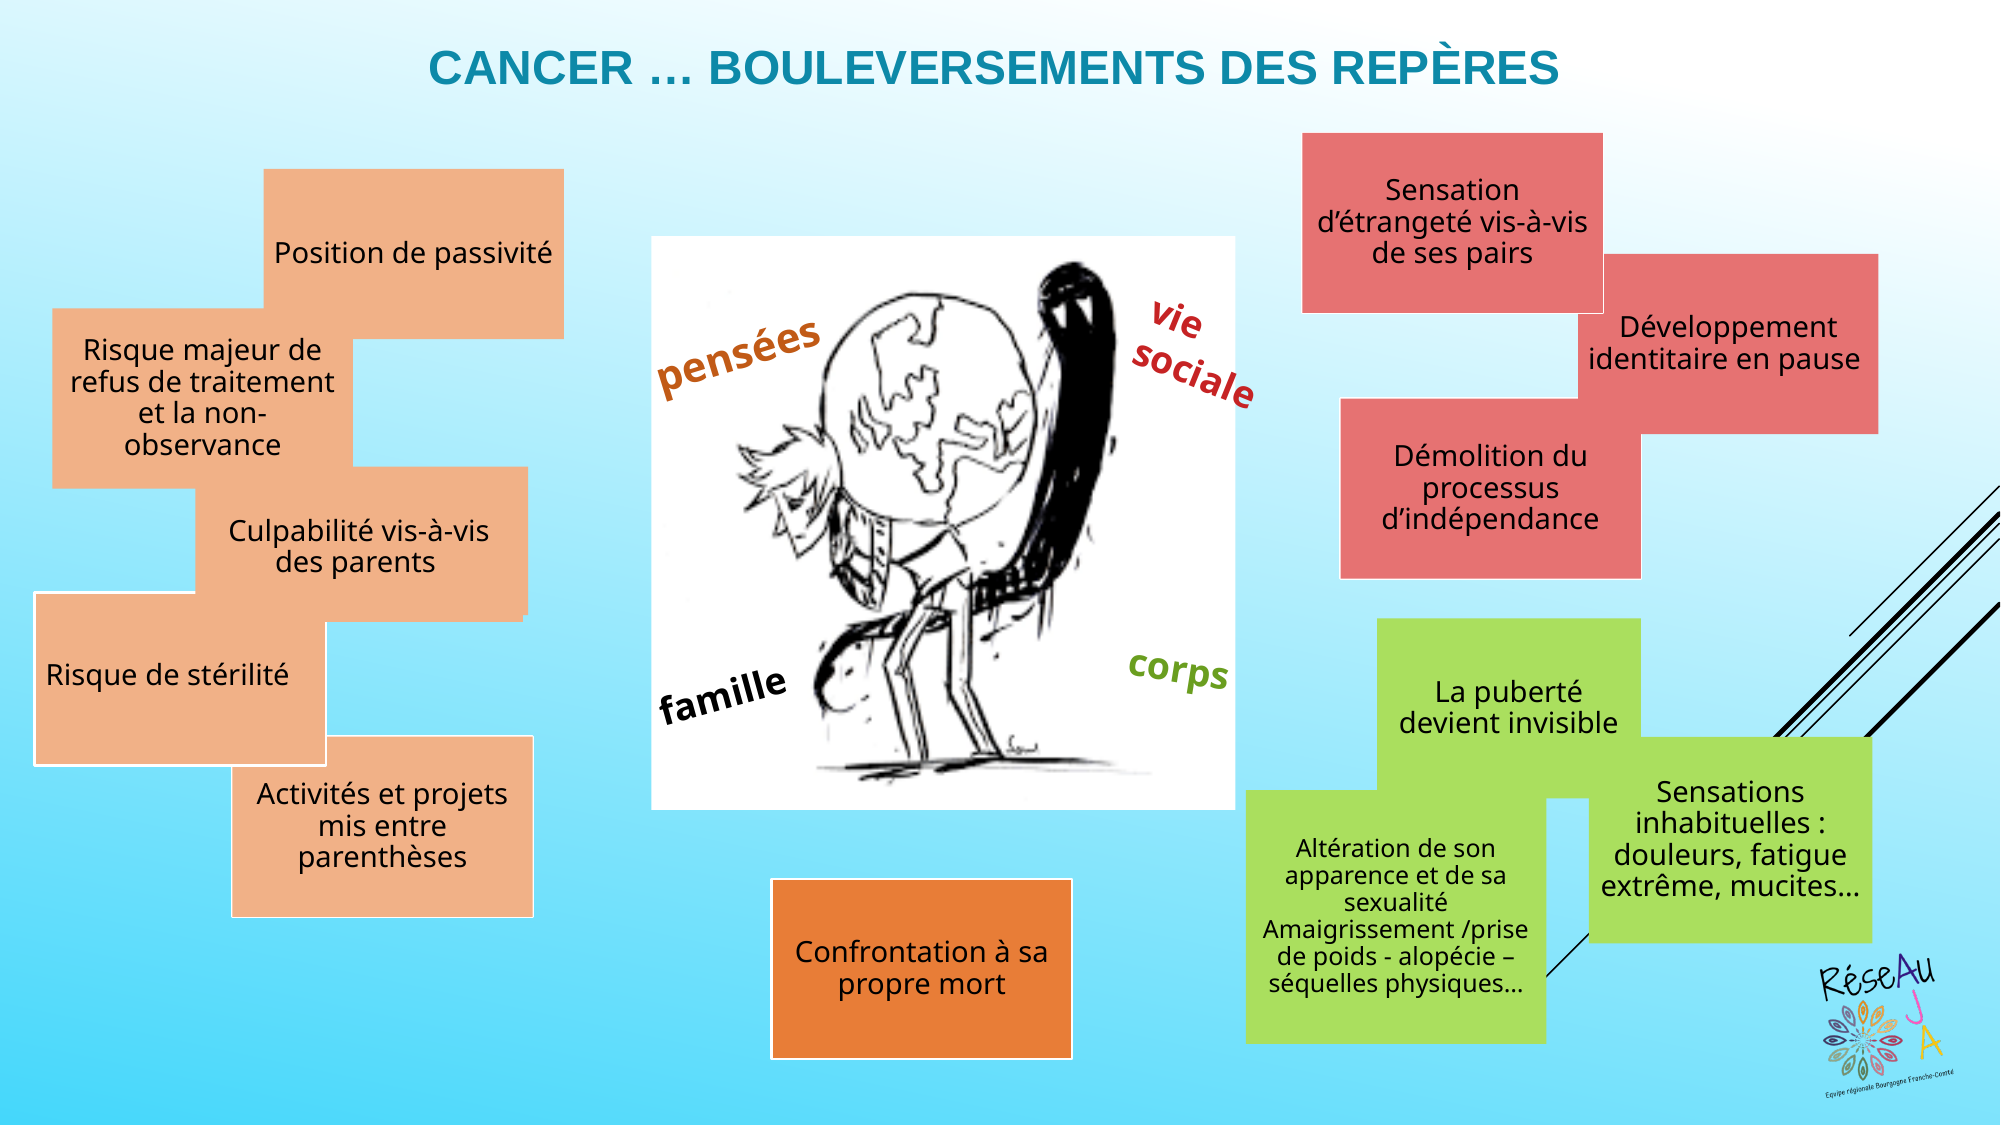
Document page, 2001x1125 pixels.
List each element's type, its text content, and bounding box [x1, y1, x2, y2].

text_box Altération de son apparence et de sa sexualité Amaigrissement /prise de poids - alopécie – séquelles physiques… [1245, 810, 1547, 1044]
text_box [25, 592, 327, 767]
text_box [232, 736, 534, 918]
picture [1791, 933, 1970, 1113]
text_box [1302, 132, 1604, 314]
text_box Risque majeur de refus de traitement et la non-observance [52, 308, 353, 489]
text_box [771, 878, 1073, 1060]
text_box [195, 466, 529, 623]
text_box Position de passivité [263, 168, 413, 340]
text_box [413, 29, 1792, 810]
text_box Sensations inhabituelles : douleurs, fatigue extrême, mucites… [1588, 736, 1873, 944]
text_box Développement identitaire en pause [1792, 253, 1879, 435]
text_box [1340, 398, 1642, 580]
